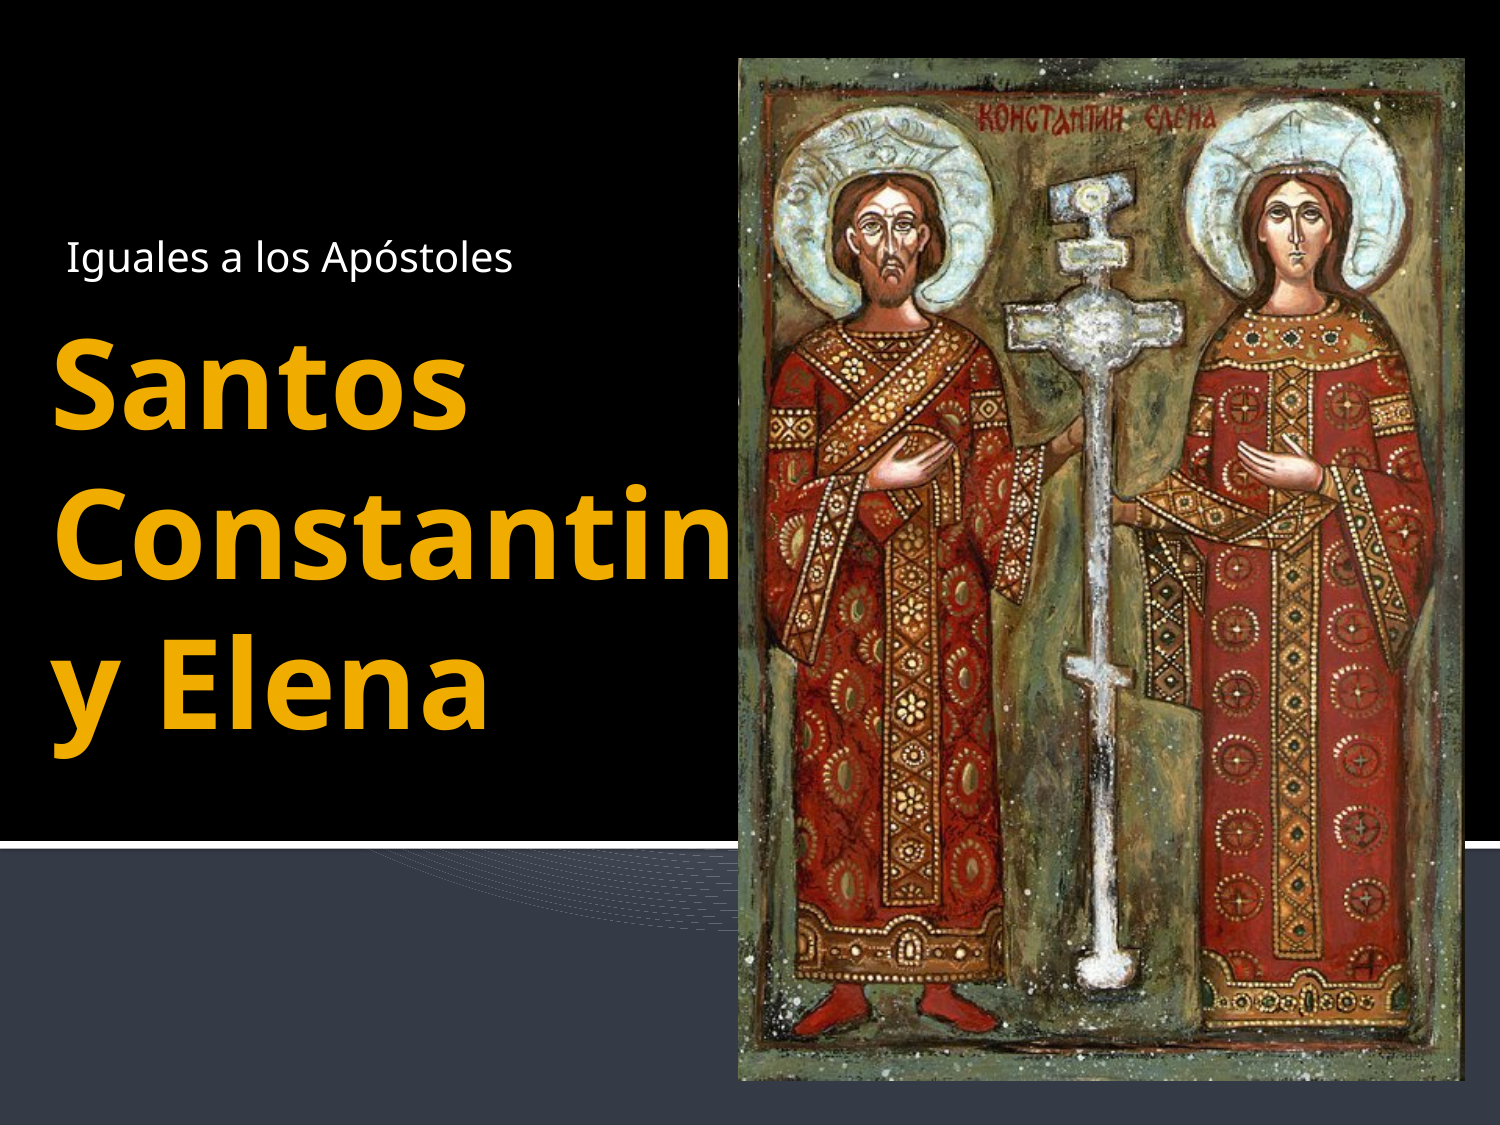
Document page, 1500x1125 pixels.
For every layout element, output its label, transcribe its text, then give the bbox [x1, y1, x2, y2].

title Santos Constantino y Elena [35, 304, 732, 580]
subtitle Iguales a los Apóstoles [46, 35, 1372, 282]
picture [738, 58, 1465, 1081]
